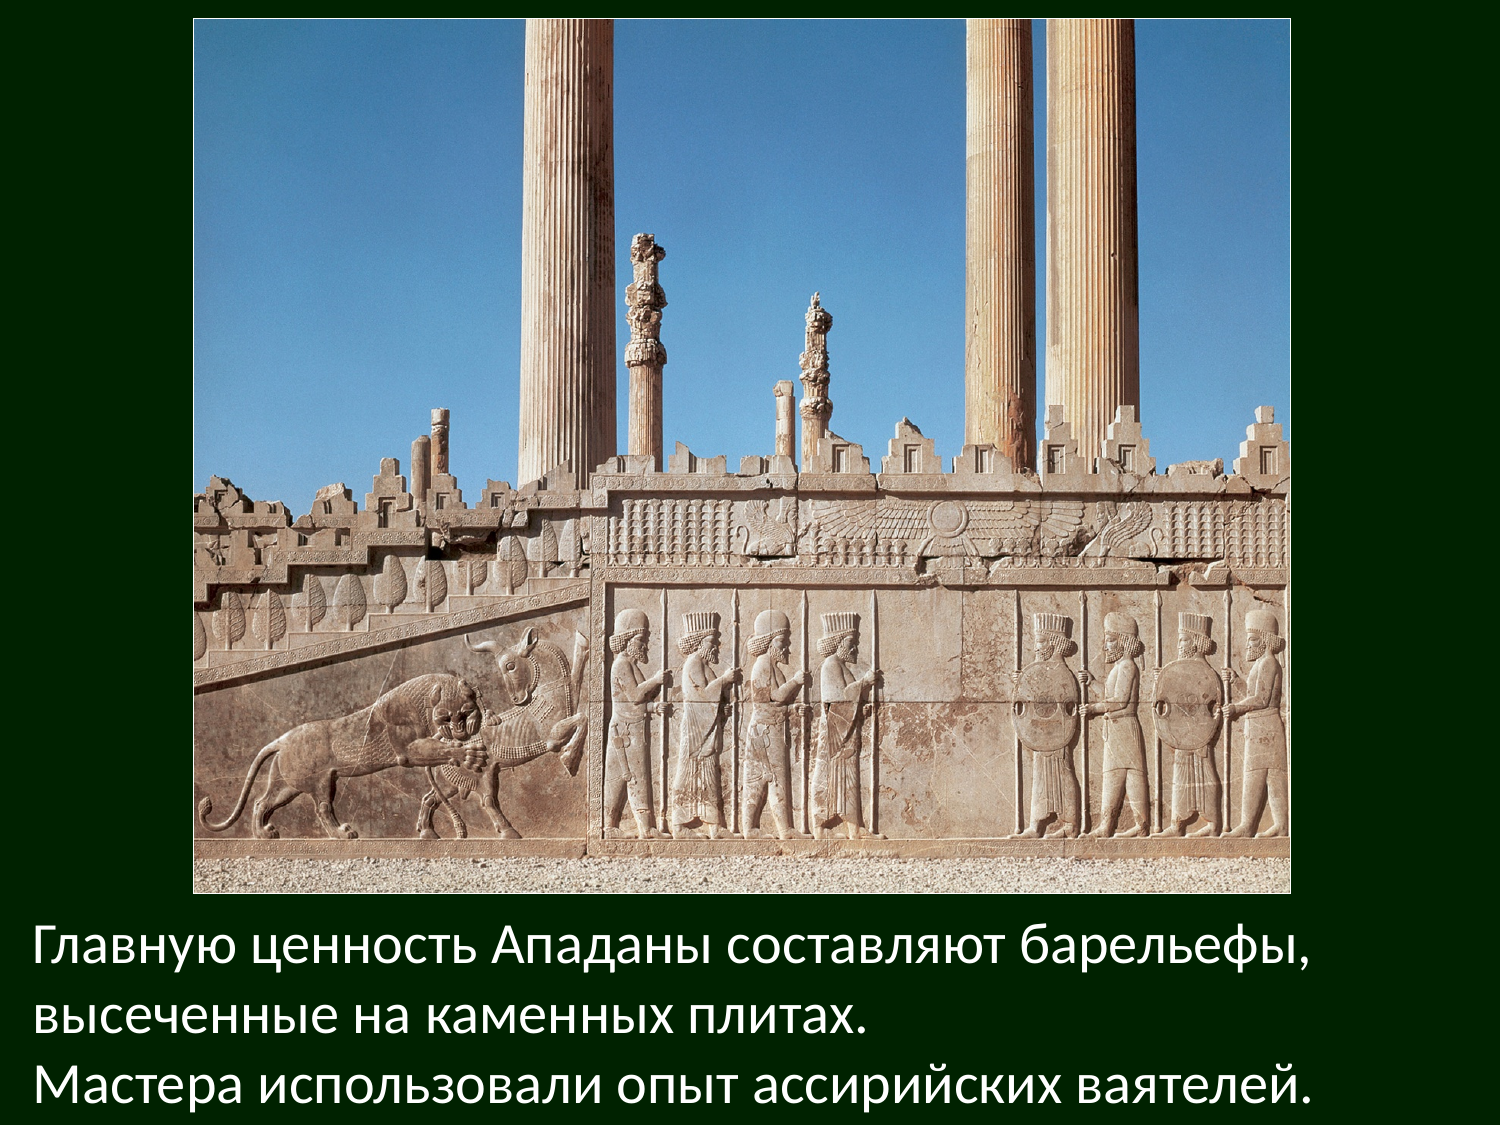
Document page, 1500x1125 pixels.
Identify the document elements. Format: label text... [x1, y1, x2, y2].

title Главную ценность Ападаны составляют барельефы, высеченные на каменных плитах. Мастера использовали опыт ассирийских ваятелей. [17, 916, 1500, 1105]
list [193, 18, 1291, 894]
